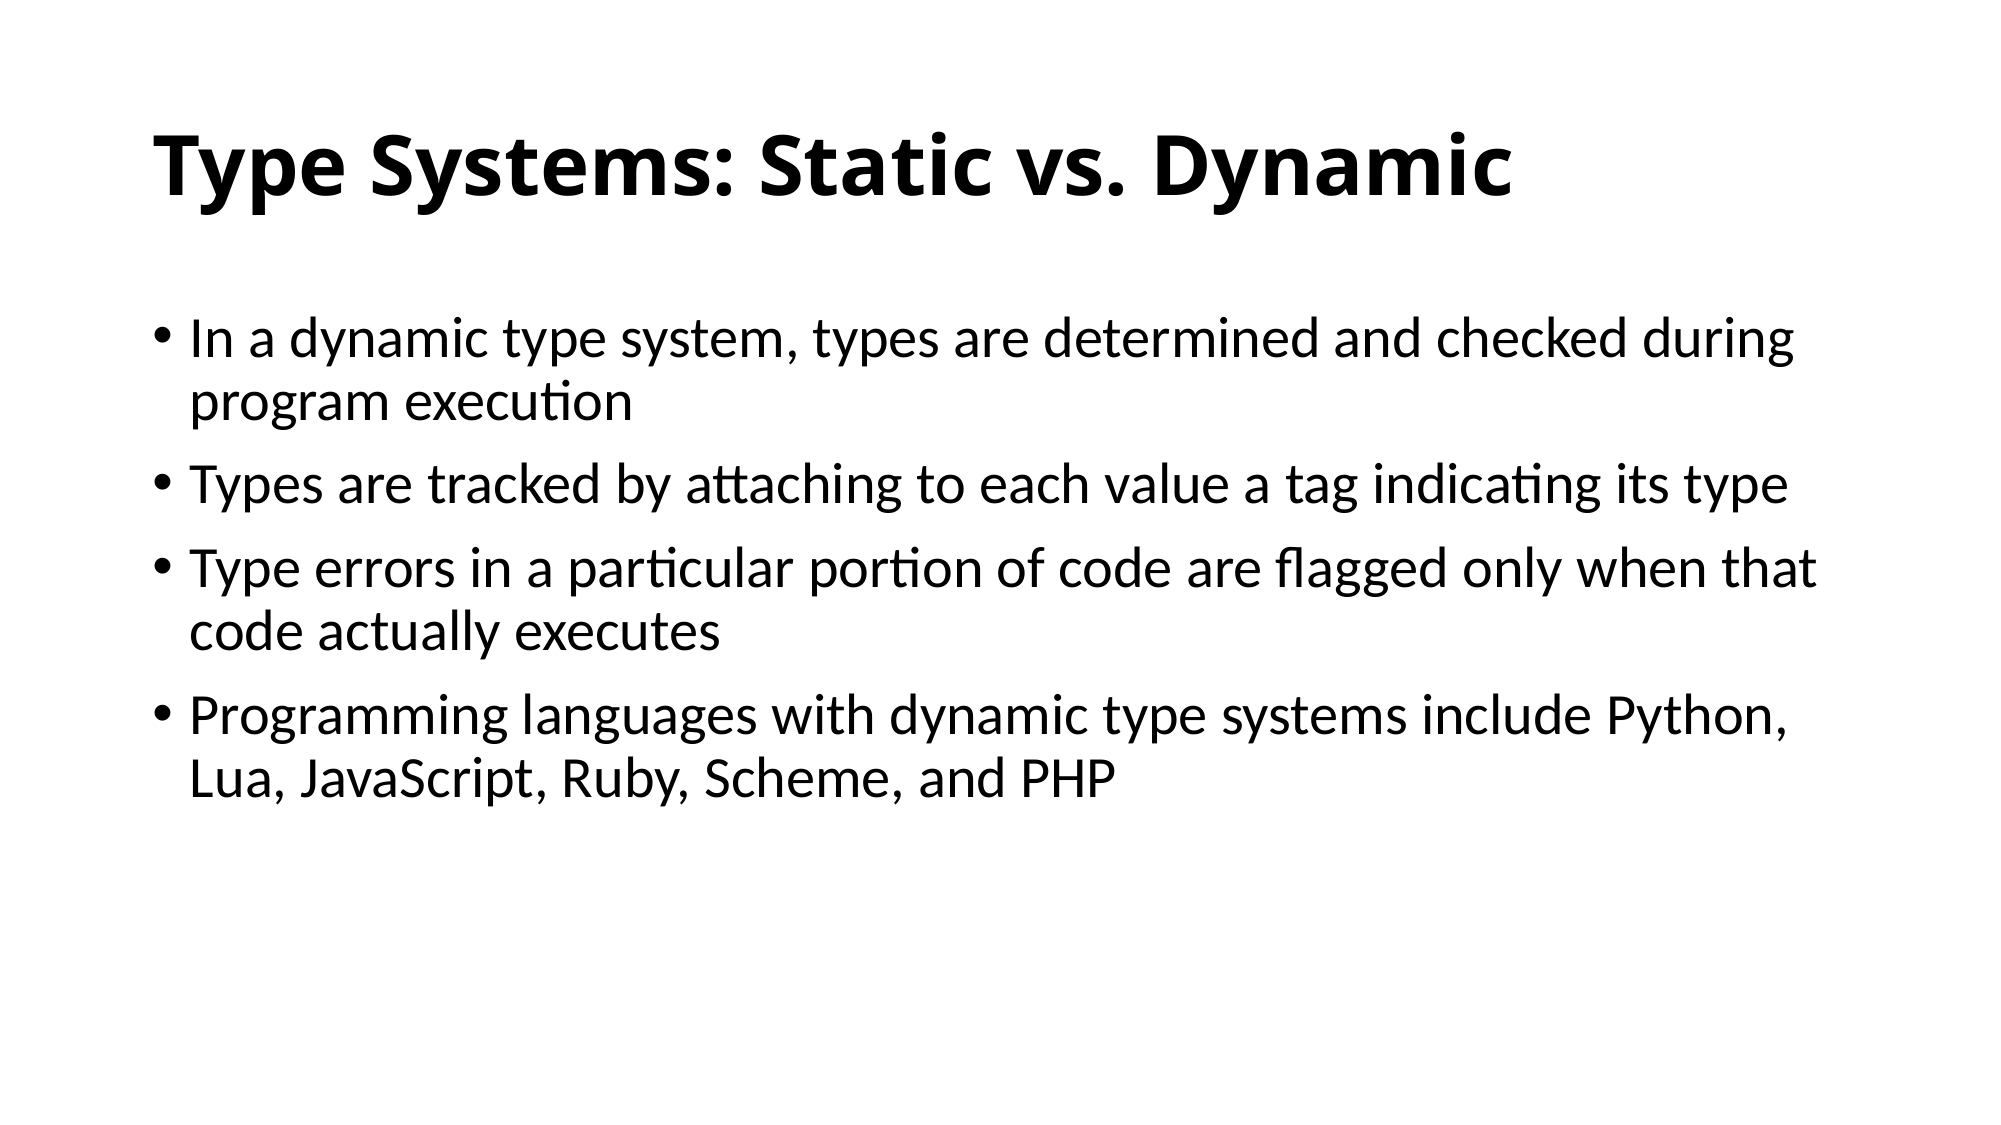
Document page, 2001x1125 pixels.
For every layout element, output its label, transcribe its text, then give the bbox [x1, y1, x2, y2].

list In a dynamic type system, types are determined and checked during program execution Types are tracked by attaching to each value a tag indicating its type Type errors in a particular portion of code are flagged only when that code actually executes Programming languages with dynamic type systems include Python, Lua, JavaScript, Ruby, Scheme, and PHP [137, 299, 1863, 1014]
title Type Systems: Static vs. Dynamic [137, 59, 1863, 278]
